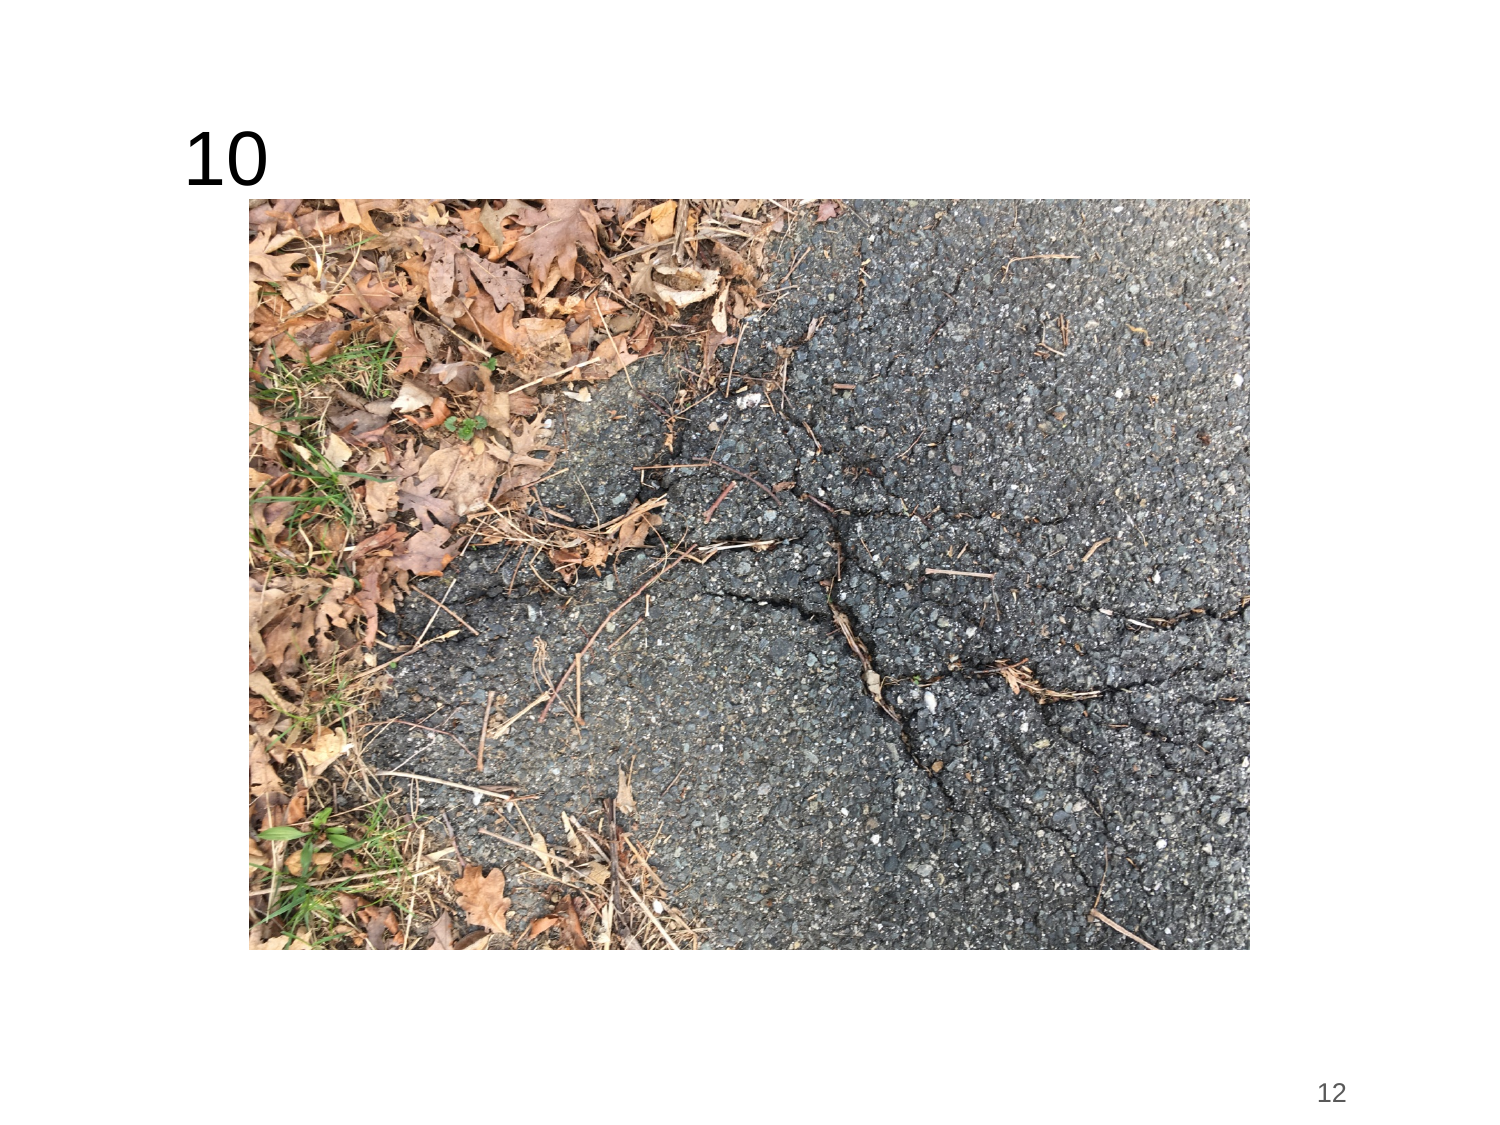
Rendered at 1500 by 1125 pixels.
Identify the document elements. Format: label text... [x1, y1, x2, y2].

title 10 [168, 112, 1351, 357]
slide_number 12 [1165, 1058, 1362, 1125]
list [249, 199, 1251, 951]
